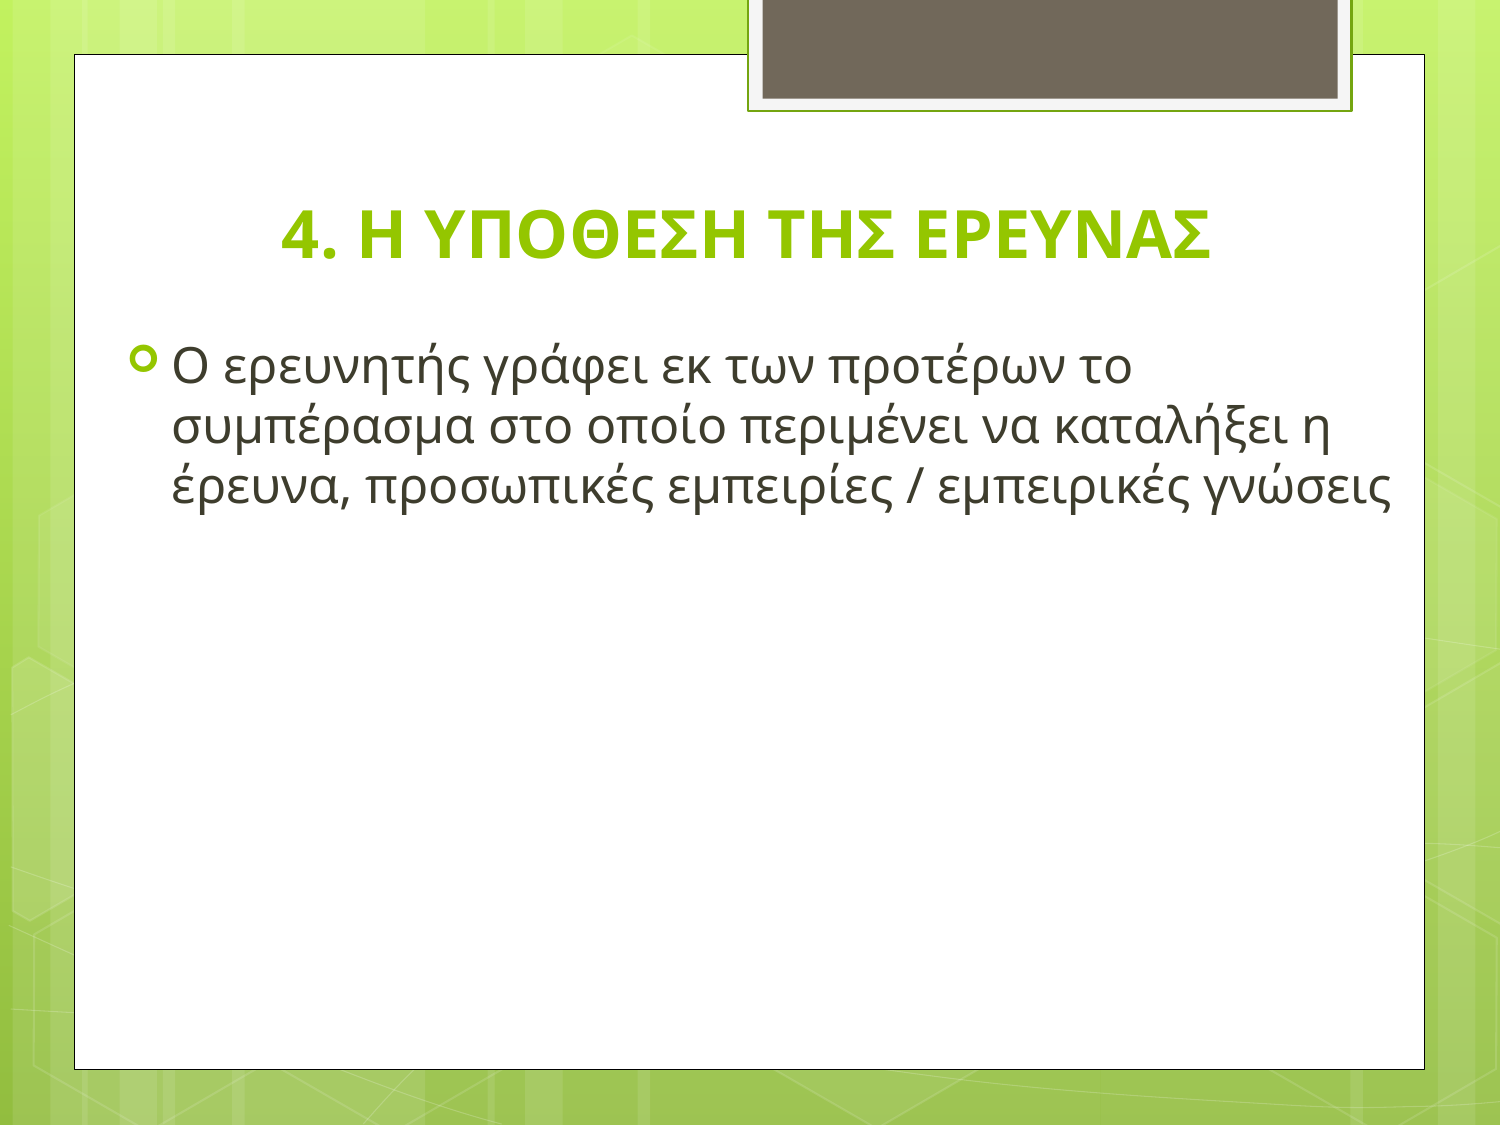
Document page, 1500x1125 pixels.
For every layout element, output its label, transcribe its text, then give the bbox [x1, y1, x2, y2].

list Ο ερευνητής γράφει εκ των προτέρων το συμπέρασμα στο οποίο περιμένει να καταλήξει η έρευνα, προσωπικές εμπειρίες / εμπειρικές γνώσεις [100, 326, 1424, 1047]
title 4. Η ΥΠΟΘΕΣΗ ΤΗΣ ΕΡΕΥΝΑΣ [171, 168, 1324, 279]
